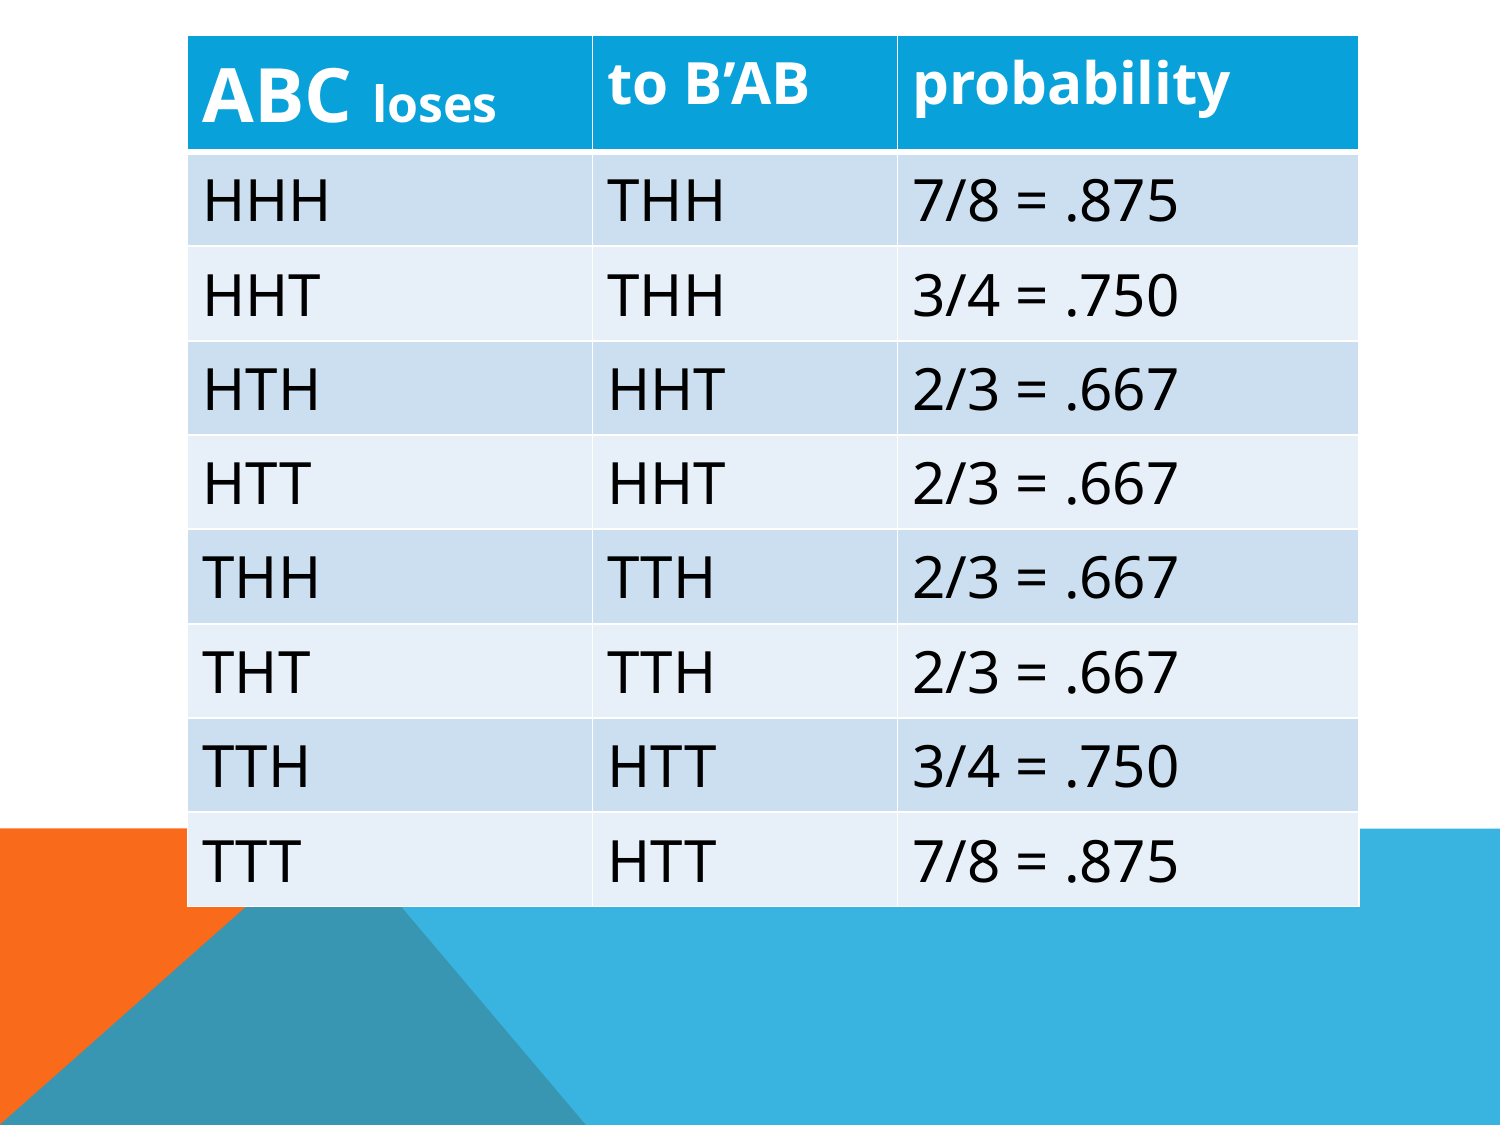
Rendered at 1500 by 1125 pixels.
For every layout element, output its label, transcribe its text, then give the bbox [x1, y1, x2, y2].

table_cell HTT [593, 719, 897, 811]
table_cell THT [188, 625, 592, 717]
table_cell 2/3 = .667 [898, 530, 1358, 623]
table_cell TTH [593, 625, 897, 717]
table_cell THH [188, 530, 592, 623]
table_header probability [898, 36, 1358, 149]
table_cell 2/3 = .667 [898, 342, 1358, 434]
table_cell TTH [593, 530, 897, 623]
table_header ABC loses [188, 36, 592, 149]
table_cell HTT [593, 813, 897, 906]
table_cell THH [593, 155, 897, 245]
table_cell 7/8 = .875 [898, 155, 1358, 245]
table_cell 3/4 = .750 [898, 247, 1358, 340]
table_cell 3/4 = .750 [898, 719, 1358, 811]
table_cell 2/3 = .667 [898, 436, 1358, 528]
table_cell HHT [593, 342, 897, 434]
table_cell HTT [188, 436, 592, 528]
table_cell THH [593, 247, 897, 340]
table_cell TTH [188, 719, 592, 811]
table_cell HHT [593, 436, 897, 528]
table_cell HTH [188, 342, 592, 434]
table_cell TTT [188, 813, 592, 906]
table_cell 2/3 = .667 [898, 625, 1358, 717]
table_cell HHH [188, 155, 592, 245]
table_cell HHT [188, 247, 592, 340]
table_header to B’AB [593, 36, 897, 149]
table_cell 7/8 = .875 [898, 813, 1358, 906]
